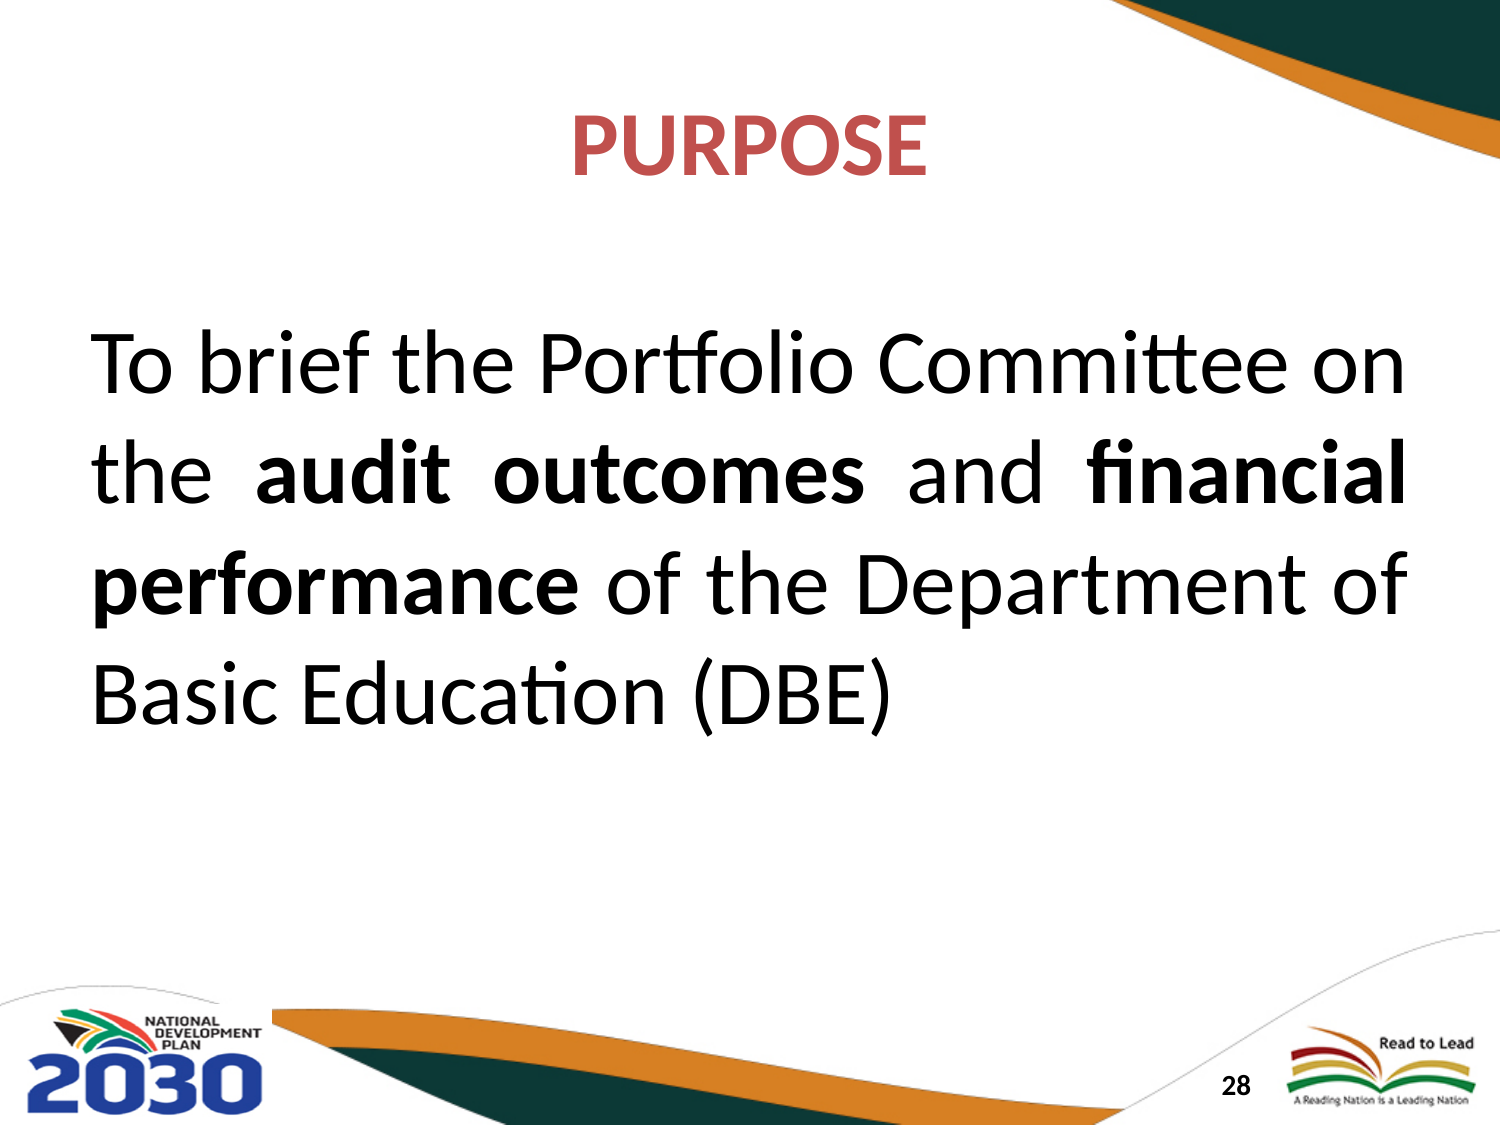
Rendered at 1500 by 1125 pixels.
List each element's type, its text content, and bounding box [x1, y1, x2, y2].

list To brief the Portfolio Committee on the audit outcomes and financial performance of the Department of Basic Education (DBE) [75, 196, 1425, 939]
title PURPOSE [75, 45, 1425, 196]
text_box 28 [1206, 1058, 1266, 1109]
picture [0, 0, 1500, 1125]
